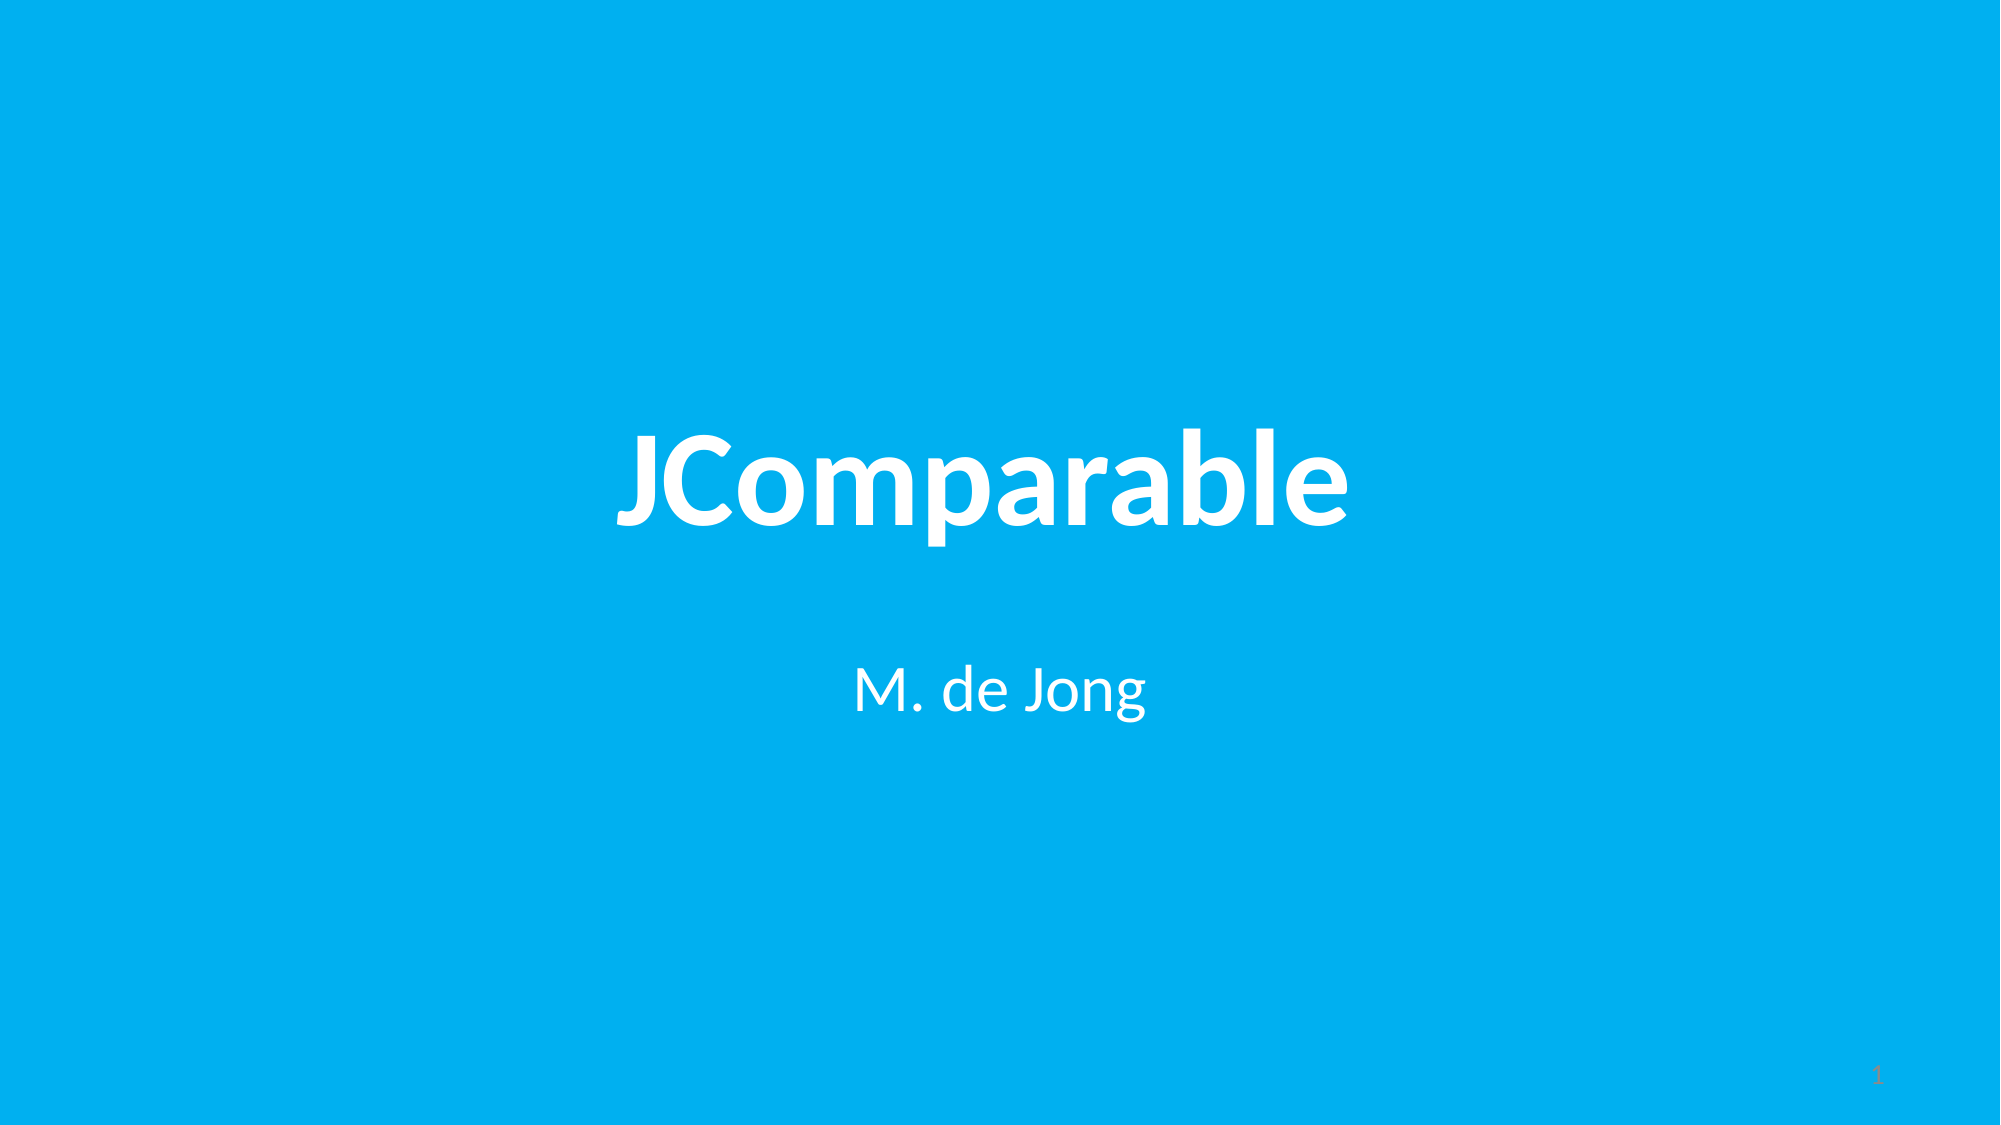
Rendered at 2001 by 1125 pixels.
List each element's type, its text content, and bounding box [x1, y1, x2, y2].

title JComparable [150, 349, 1850, 591]
slide_number 1 [1433, 1042, 1900, 1103]
subtitle M. de Jong [300, 637, 1700, 925]
